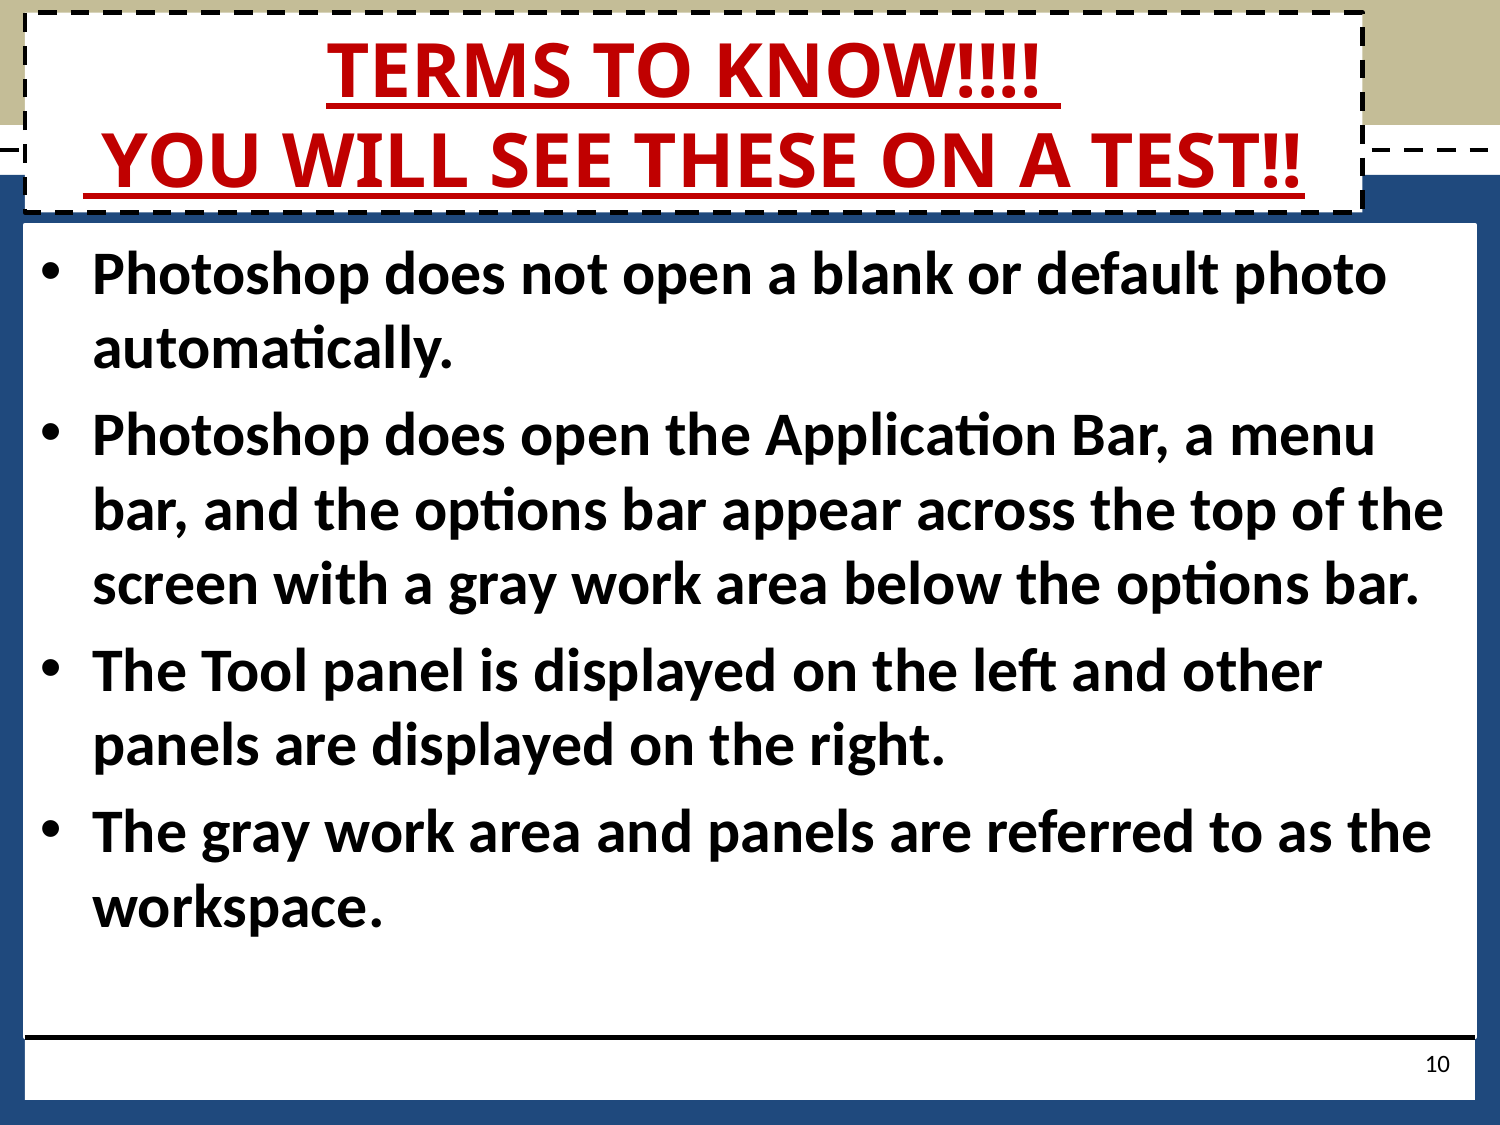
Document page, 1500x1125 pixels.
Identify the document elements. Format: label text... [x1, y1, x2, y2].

slide_number 10 [1400, 1040, 1475, 1100]
list Photoshop does not open a blank or default photo automatically. Photoshop does open the Application Bar, a menu bar, and the options bar appear across the top of the screen with a gray work area below the options bar. The Tool panel is displayed on the left and other panels are displayed on the right. The gray work area and panels are referred to as the workspace. [24, 224, 1475, 1024]
title TERMS TO KNOW!!!! YOU WILL SEE THESE ON A TEST!! [23, 10, 1365, 215]
